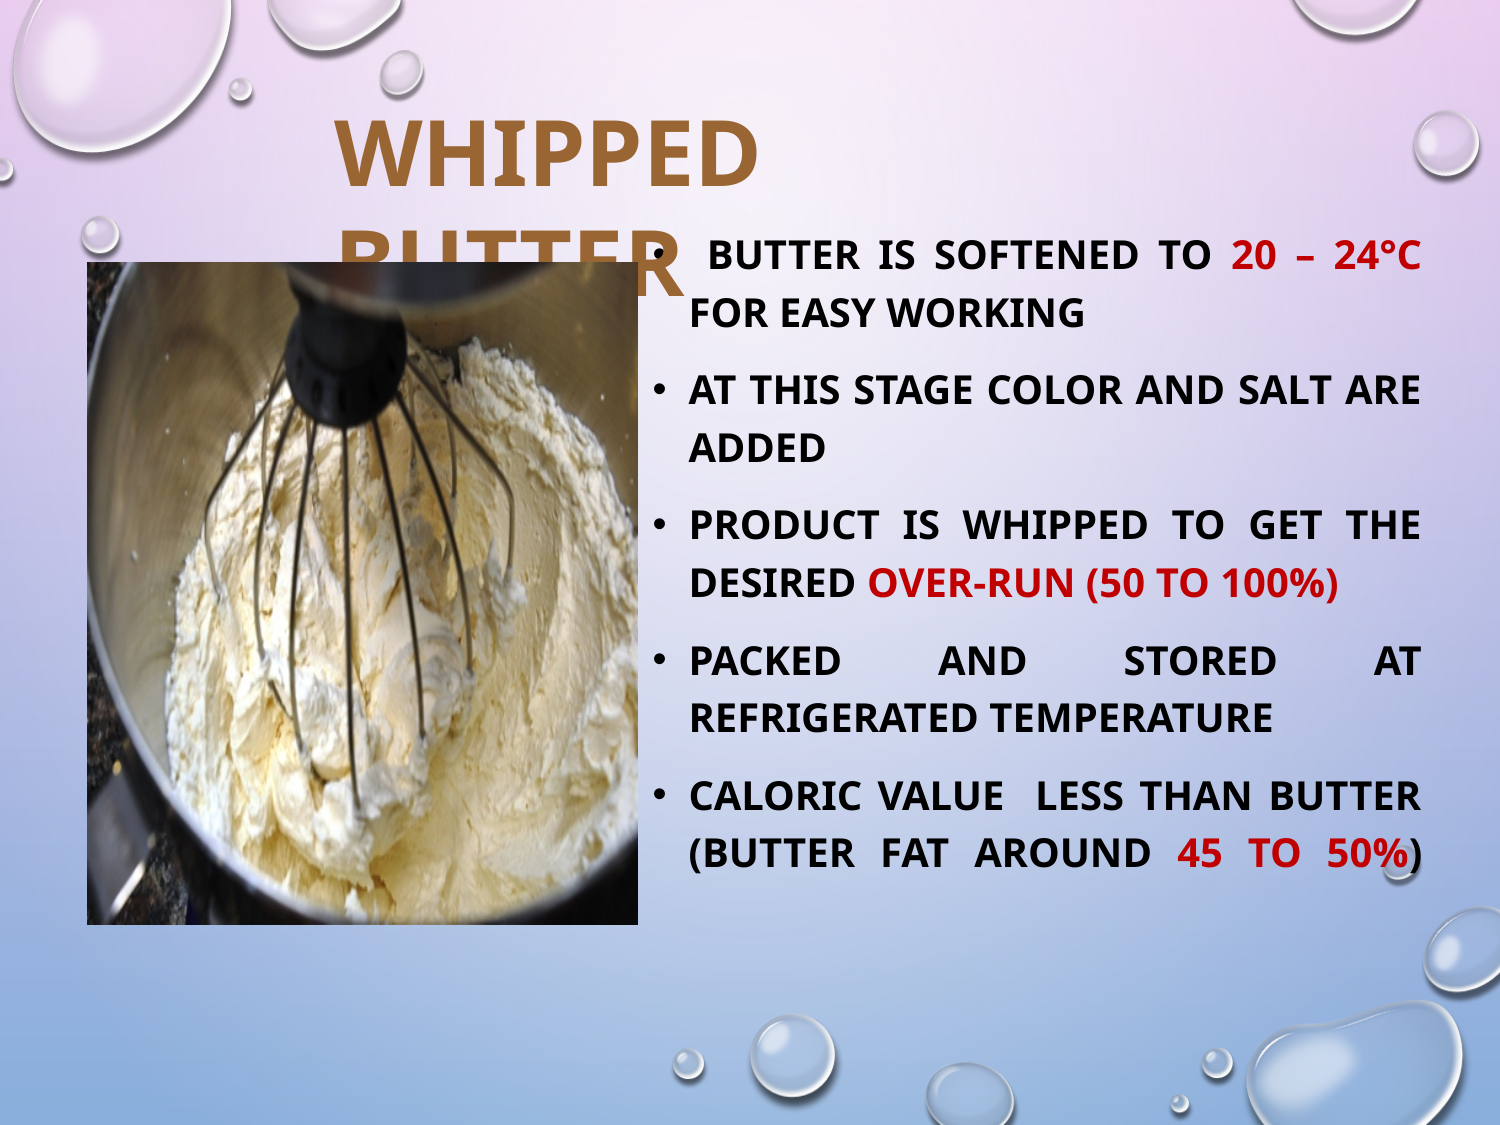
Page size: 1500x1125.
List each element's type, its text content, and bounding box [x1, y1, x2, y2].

list Butter is softened to 20 – 24°C for easy working At this stage color and salt are added Product is whipped to get the desired over-run (50 to 100%) Packed and stored at refrigerated temperature Caloric value less than butter (butter fat around 45 to 50%) [637, 212, 1438, 950]
text_box WHIPPED BUTTER [319, 87, 1032, 323]
picture [0, 0, 1500, 1125]
